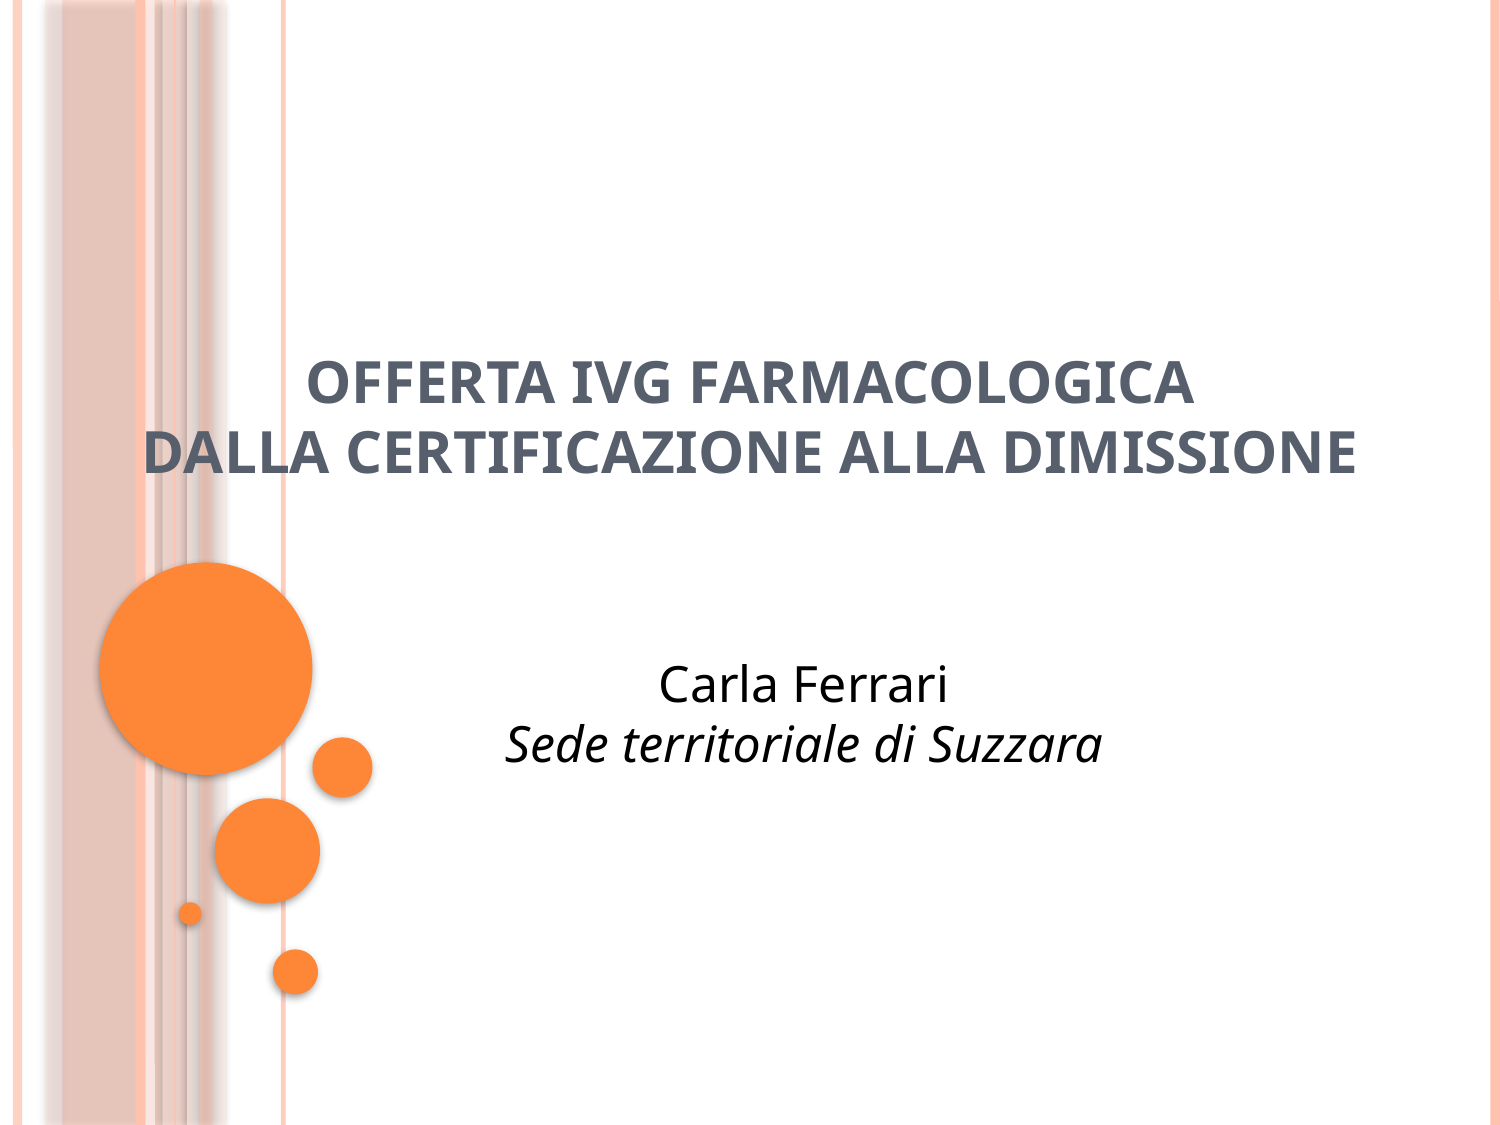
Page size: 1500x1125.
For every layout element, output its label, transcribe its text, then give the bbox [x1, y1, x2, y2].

title OFFERTA IVG FARMACOLOGICA DALLA CERTIFICAZIONE ALLA DIMISSIONE [112, 82, 1388, 493]
text_box Carla Ferrari Sede territoriale di Suzzara [489, 645, 1119, 780]
